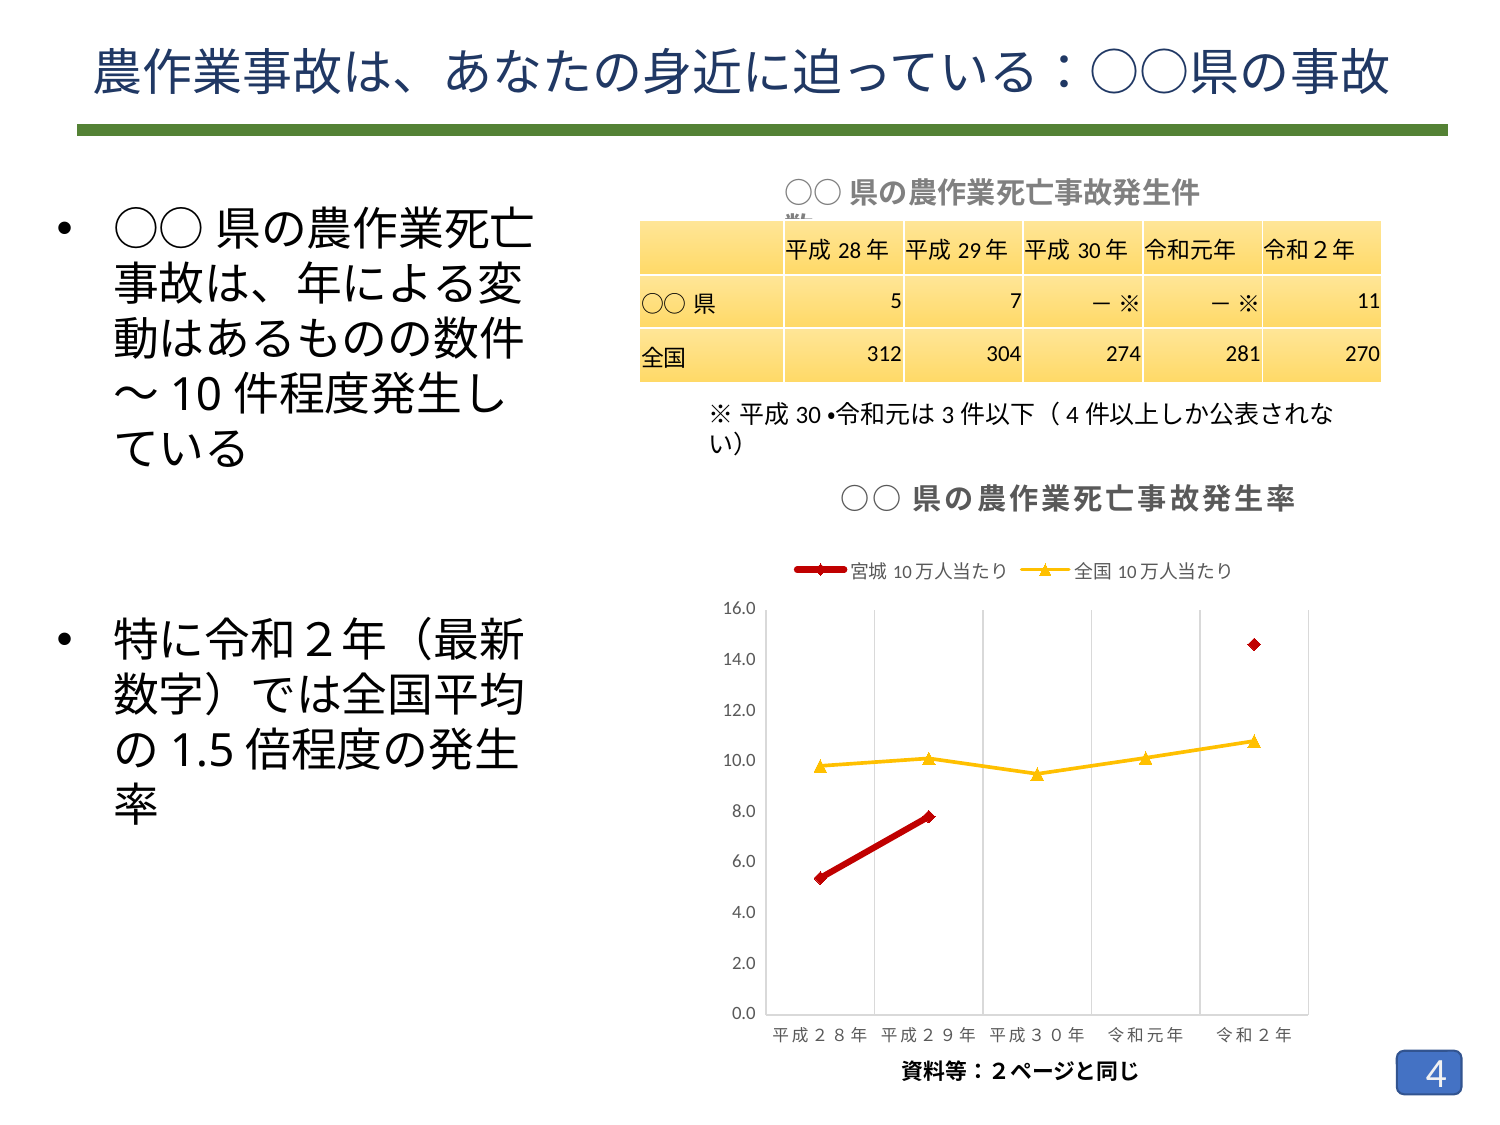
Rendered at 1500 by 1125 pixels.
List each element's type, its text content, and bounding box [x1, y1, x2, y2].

slide_number 3 [1189, 1051, 1462, 1091]
table_cell 274 [1024, 329, 1142, 382]
chart [710, 459, 1321, 1058]
table_cell 7 [905, 276, 1022, 327]
table_header 平成28年 [785, 221, 903, 274]
table_cell 312 [785, 329, 903, 382]
text_box ○○県の農作業死亡事故発生件数 [769, 167, 1240, 219]
table_header [640, 221, 783, 274]
table_header 令和元年 [1144, 221, 1262, 274]
table_cell 281 [1144, 329, 1262, 382]
text_box ○○県の農作業死亡事故は、年による変動はあるものの数件～10件程度発生している [41, 192, 555, 483]
table_cell 11 [1263, 276, 1381, 327]
table_cell 全国 [640, 329, 783, 382]
text_box ※平成30・令和元は3件以下（4件以上しか公表されない） [693, 391, 1383, 466]
text_box 農作業事故は、あなたの身近に迫っている：○○県の事故 [77, 33, 1462, 108]
table_header 平成30年 [1024, 221, 1142, 274]
table_header 令和２年 [1263, 221, 1381, 274]
table_cell － ※ [1024, 276, 1142, 327]
text_box 資料等：２ページと同じ [887, 1058, 1189, 1091]
table_cell 270 [1263, 329, 1381, 382]
text_box 特に令和２年（最新数字）では全国平均の1.5倍程度の発生率 [41, 603, 555, 839]
table_cell 304 [905, 329, 1022, 382]
table_cell ○○県 [640, 276, 783, 327]
table_header 平成29年 [905, 221, 1022, 274]
table_cell － ※ [1144, 276, 1262, 327]
table_cell 5 [785, 276, 903, 327]
